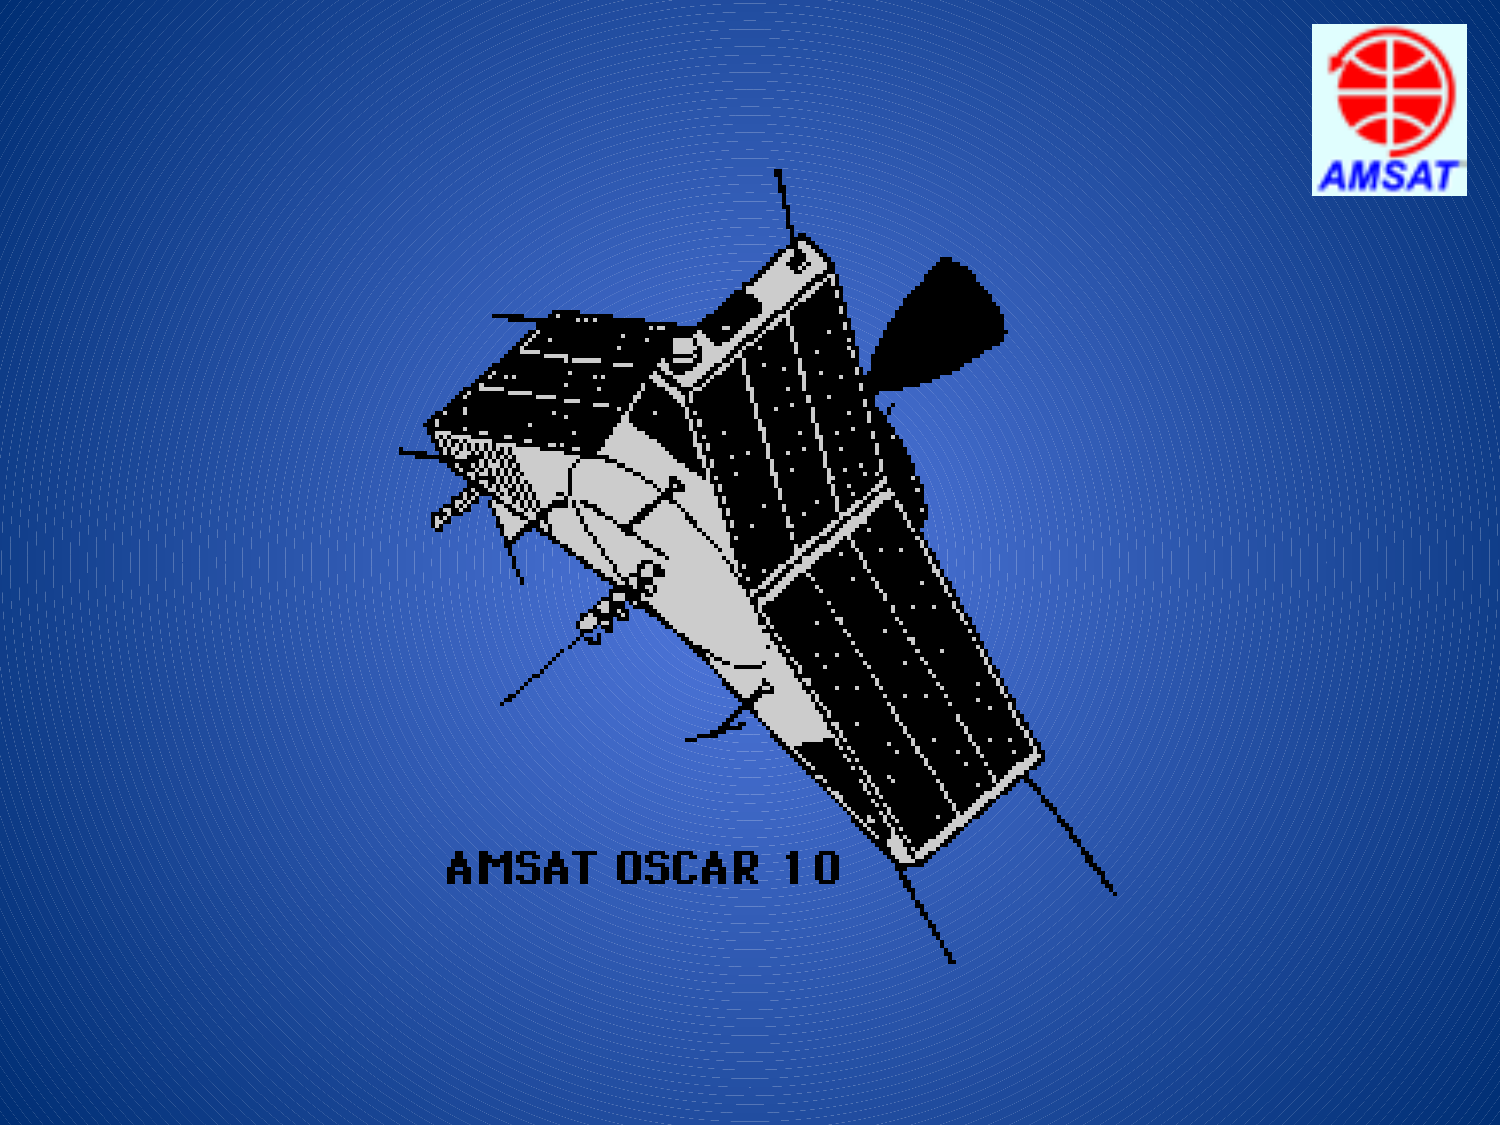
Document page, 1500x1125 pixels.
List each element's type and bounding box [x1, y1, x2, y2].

picture [1312, 24, 1467, 196]
picture [374, 157, 1138, 981]
